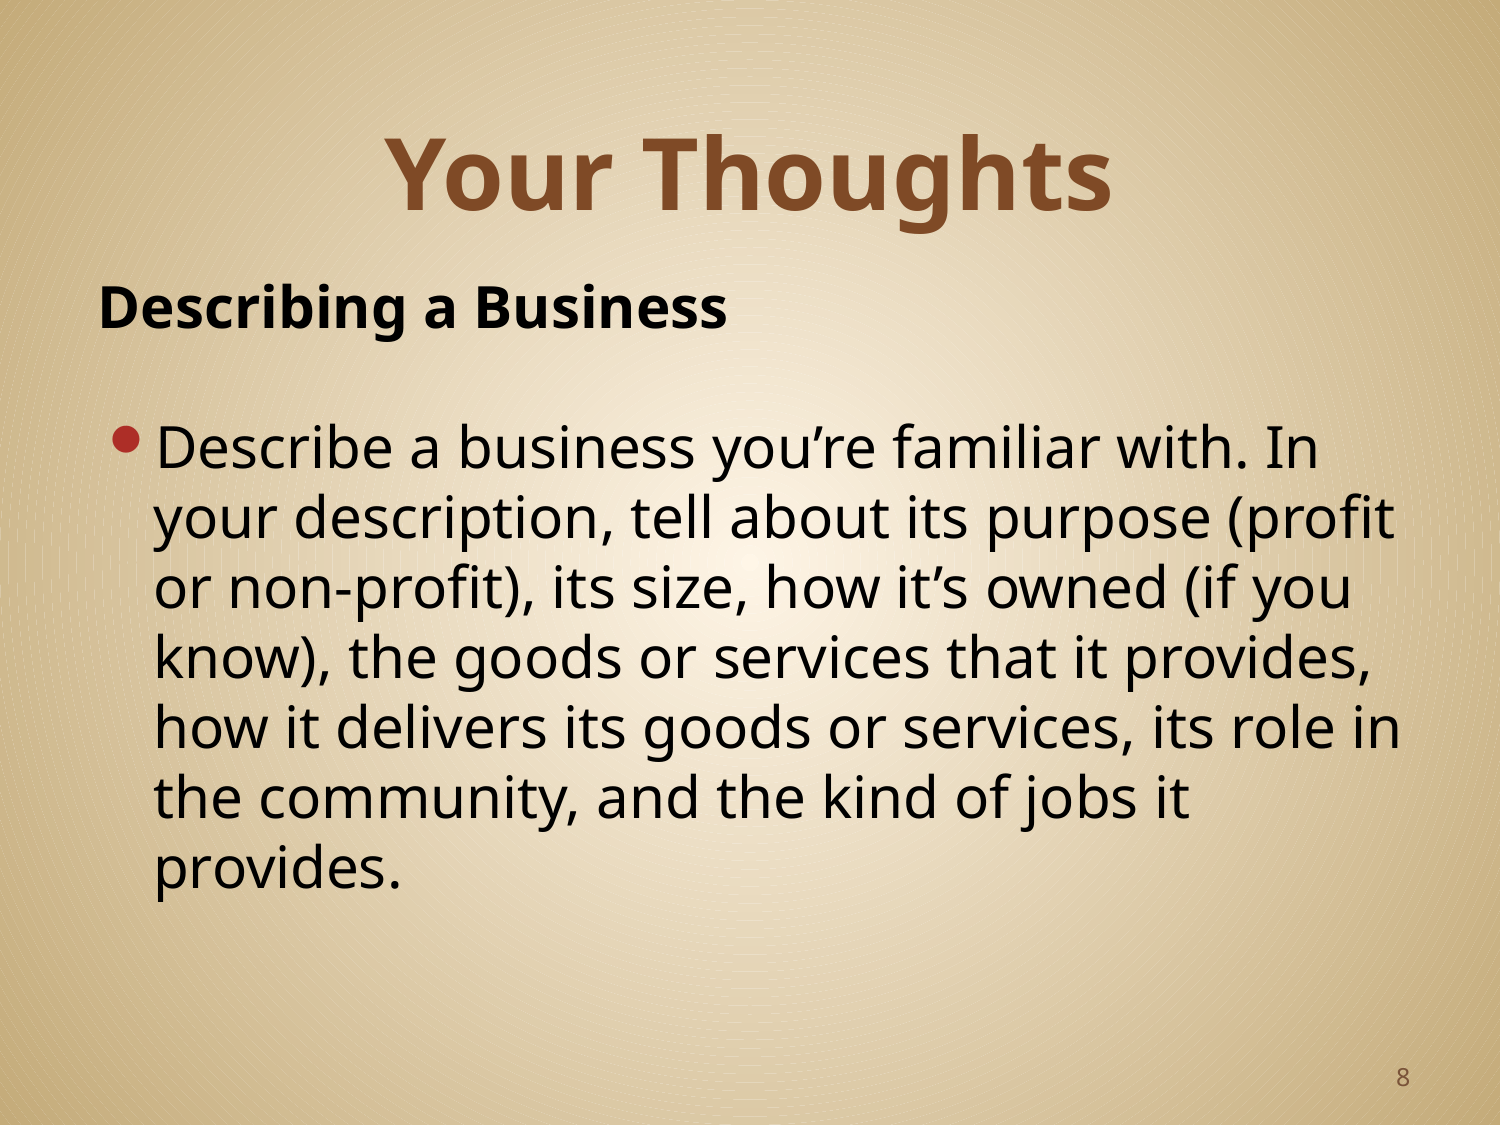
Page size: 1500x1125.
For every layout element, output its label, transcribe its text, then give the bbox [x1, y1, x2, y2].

title Your Thoughts [75, 50, 1425, 238]
slide_number 8 [1074, 1024, 1425, 1103]
list Describing a Business Describe a business you’re familiar with. In your description, tell about its purpose (profit or non-profit), its size, how it’s owned (if you know), the goods or services that it provides, how it delivers its goods or services, its role in the community, and the kind of jobs it provides. [74, 262, 1426, 1006]
